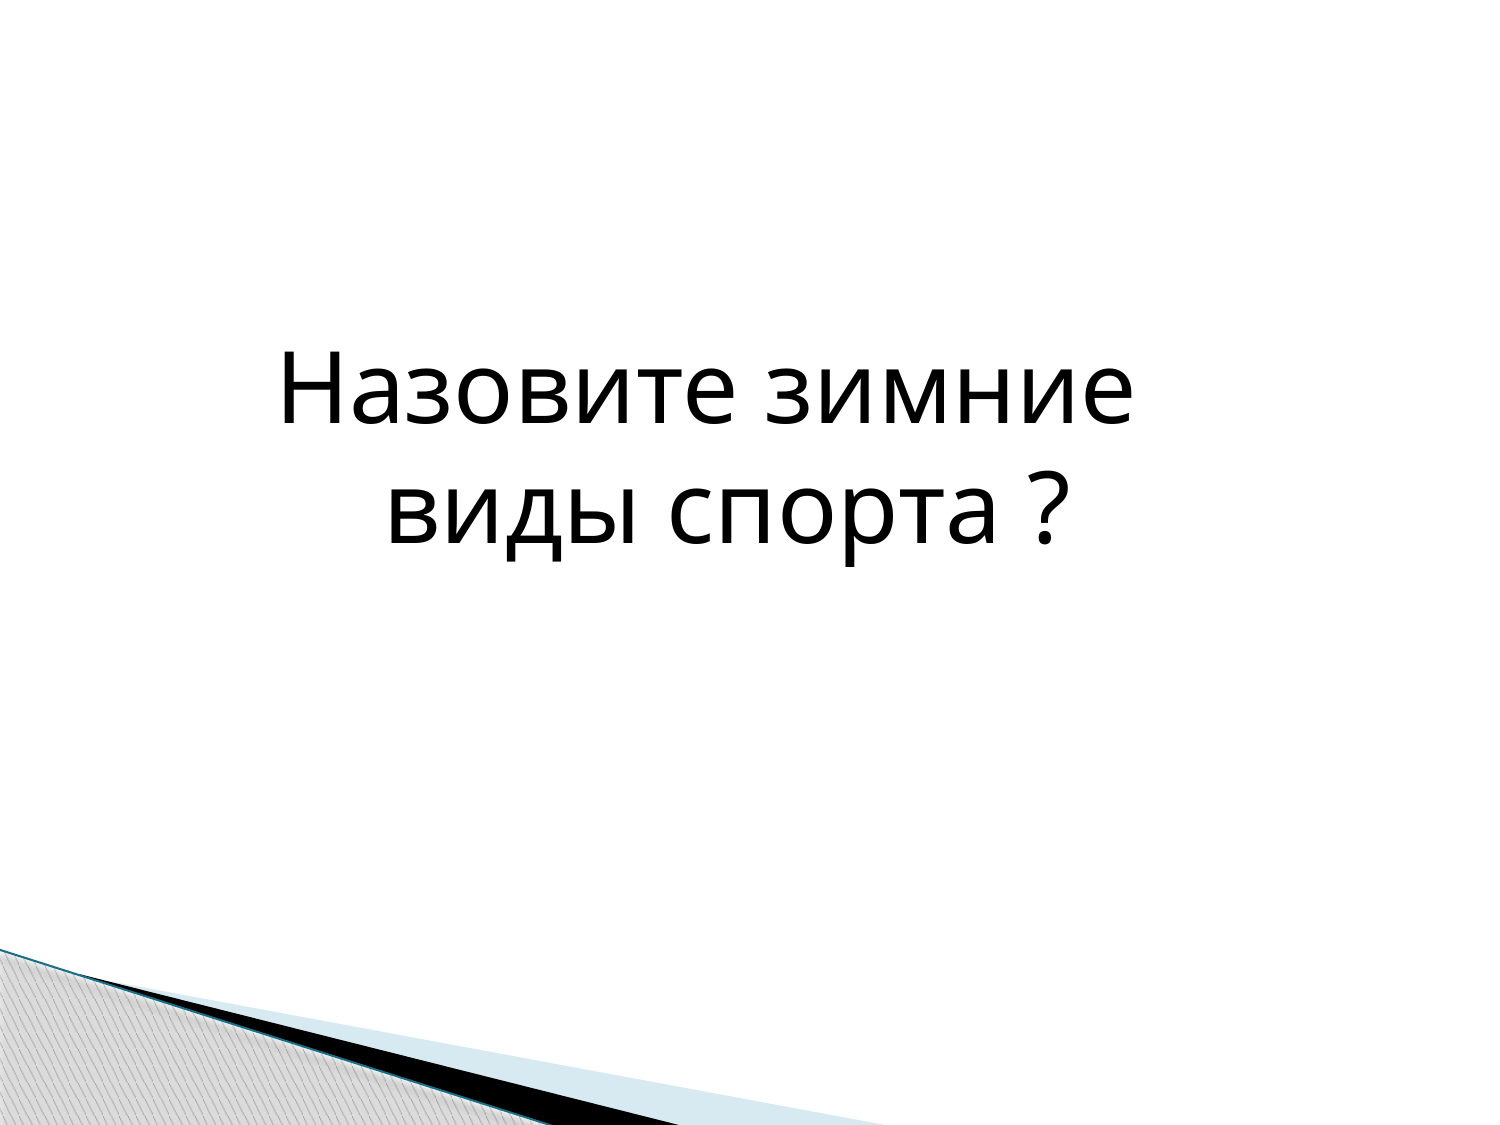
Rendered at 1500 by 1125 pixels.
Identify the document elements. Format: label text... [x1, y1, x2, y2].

list Назовите зимние виды спорта ? [105, 316, 1289, 727]
